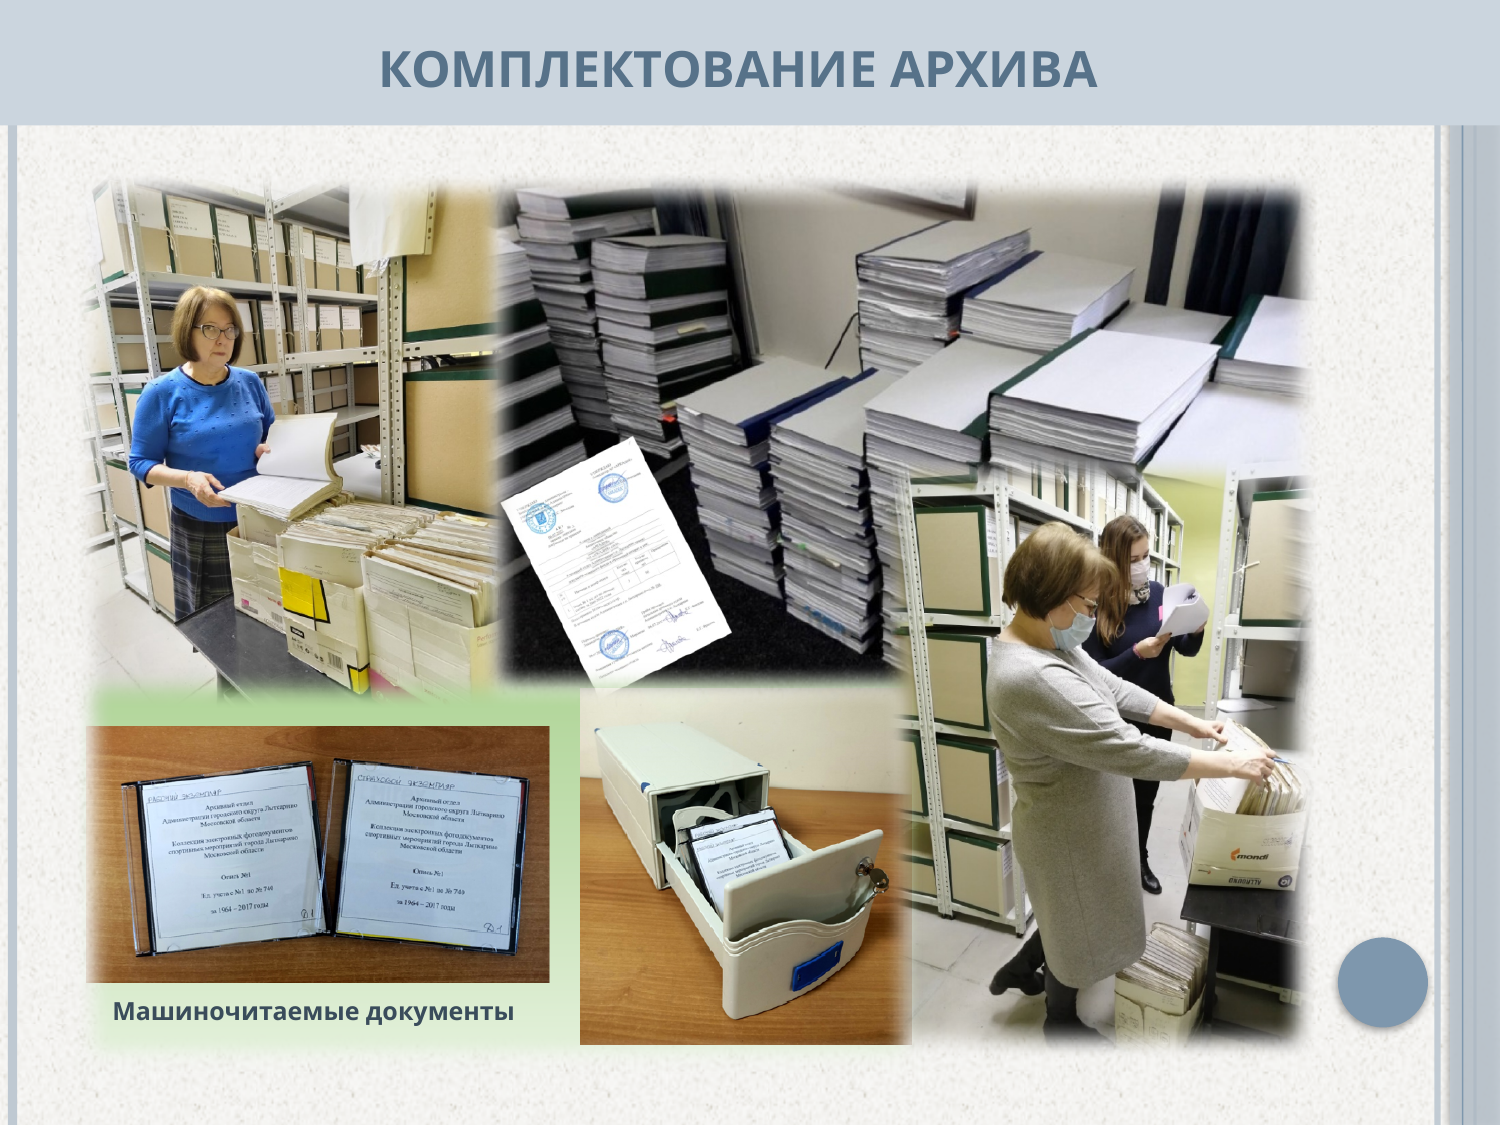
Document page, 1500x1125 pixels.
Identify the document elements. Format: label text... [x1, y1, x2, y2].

text_box КОМПЛЕКТОВАНИЕ АРХИВА [306, 29, 627, 105]
text_box [0, 0, 1500, 127]
picture [73, 19, 1317, 1075]
